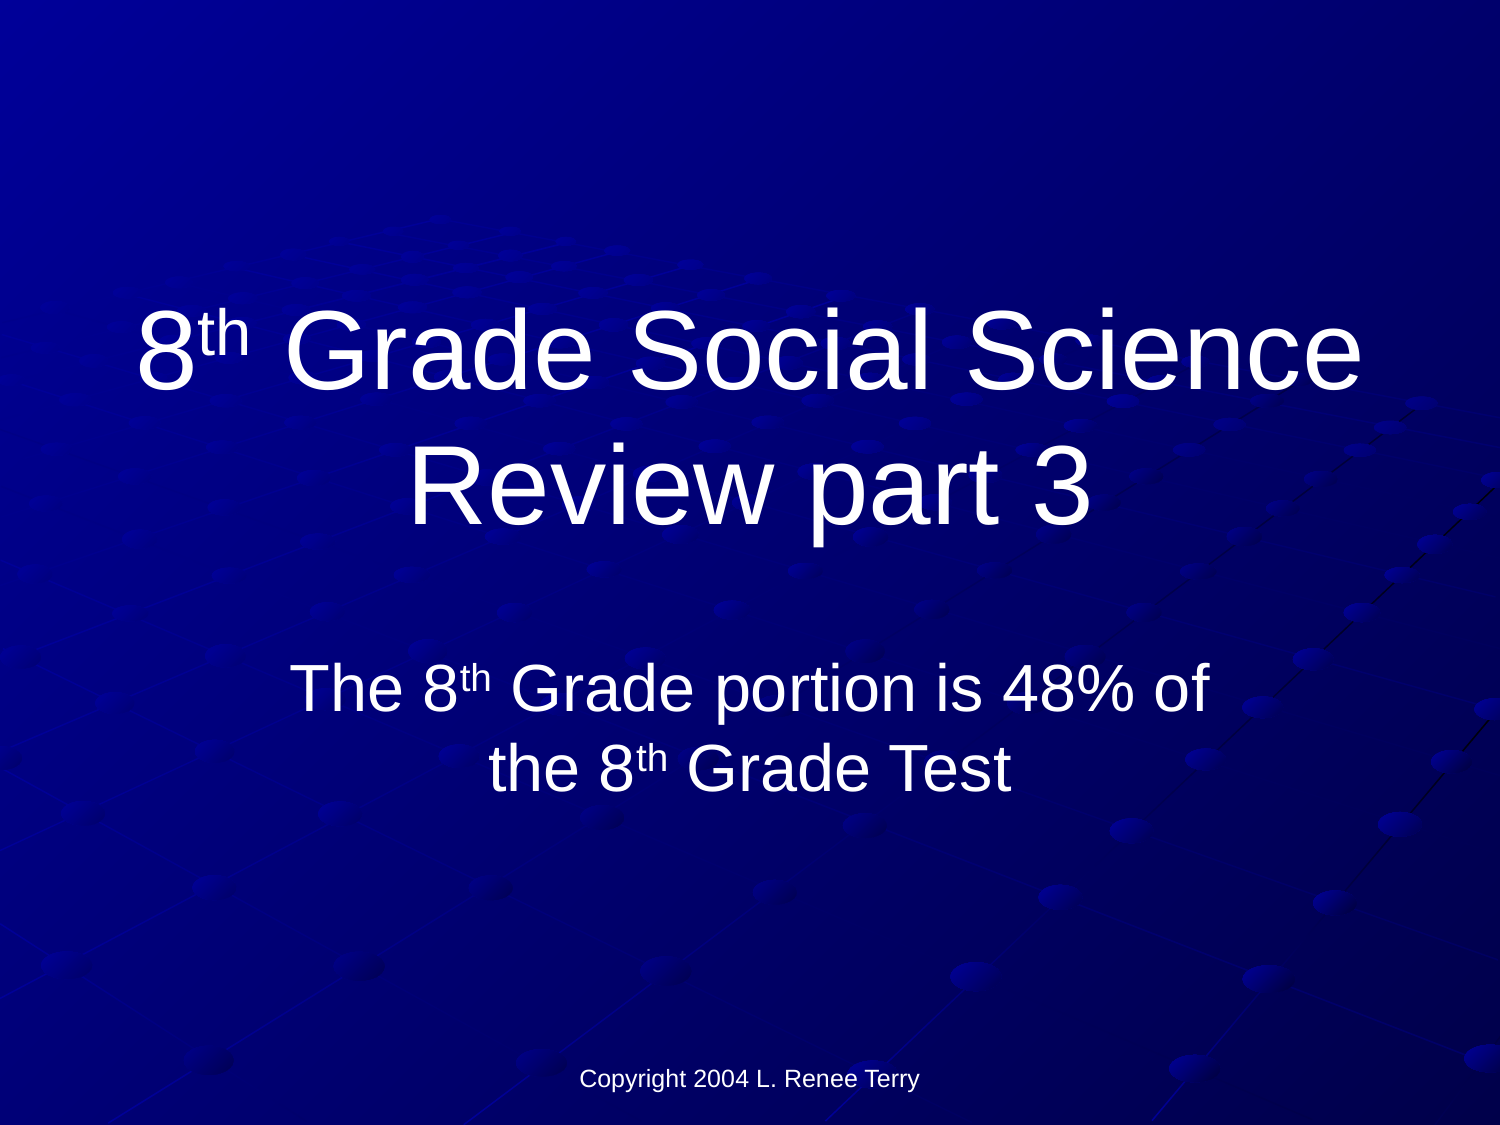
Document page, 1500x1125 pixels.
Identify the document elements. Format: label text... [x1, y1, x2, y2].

subtitle The 8th Grade portion is 48% of the 8th Grade Test [224, 637, 1276, 926]
title 8th Grade Social Science Review part 3 [112, 262, 1388, 555]
footer Copyright 2004 L. Renee Terry [512, 1024, 988, 1101]
